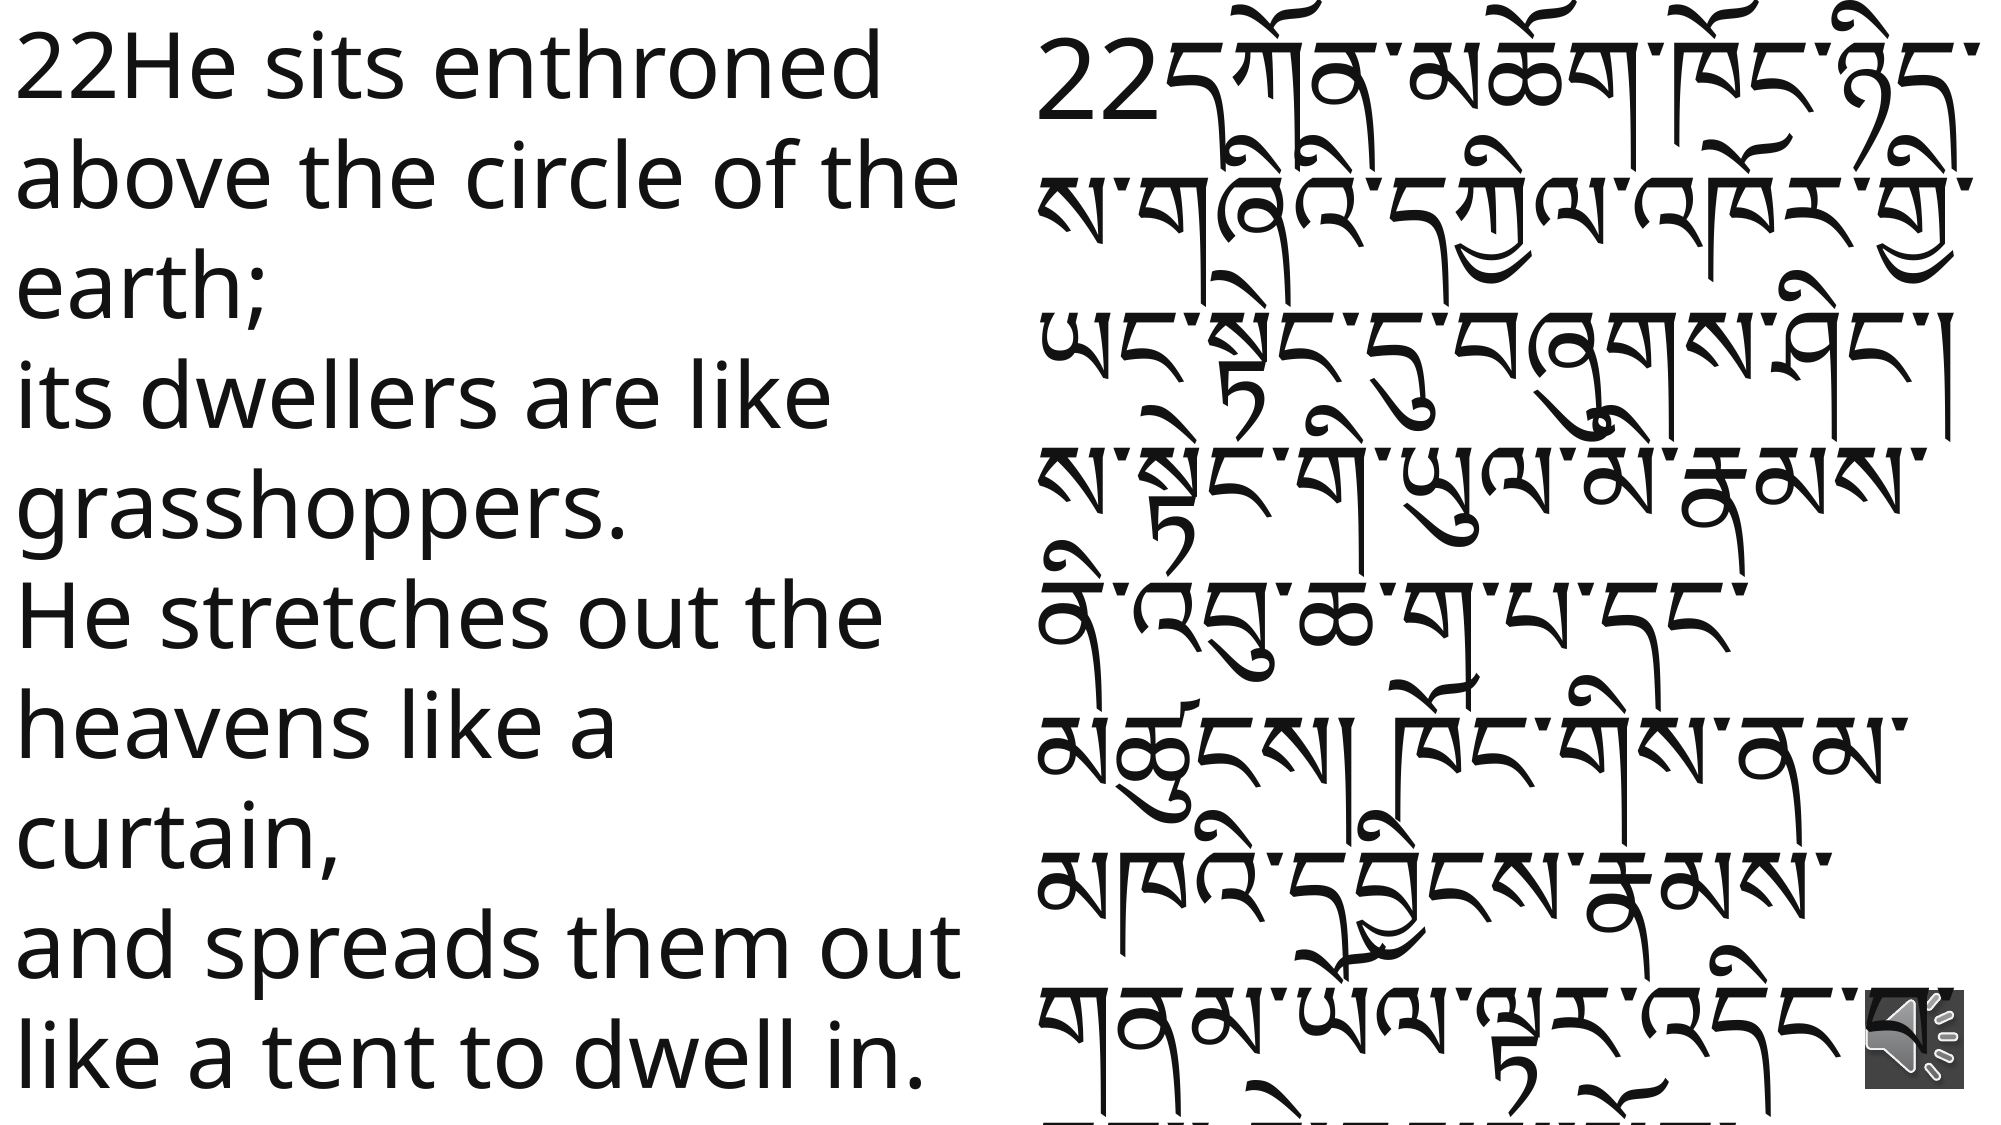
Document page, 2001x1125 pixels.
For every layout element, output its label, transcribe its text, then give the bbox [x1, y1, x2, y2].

picture [1864, 989, 1965, 1090]
text_box 22དཀོན་མཆོག་ཁོང་ཉིད་ས་གཞིའི་དཀྱིལ་འཁོར་གྱི་ཡང་སྟེང་དུ་བཞུགས་ཤིང་། ས་སྟེང་གི་ཡུལ་མི་རྣམས་ནི་འབུ་ཆ་ག་པ་དང་མཚུངས། ཁོང་གིས་ནམ་མཁའི་དབྱིངས་རྣམས་གནམ་ཡོལ་ལྟར་འདིང་བ་དང་། དེ་རྣམས་སྡོད་གནས་སུ་རུང་བའི་གུར་བཞིན་རྐྱོང་བ་ཡིན། [1019, 0, 2000, 1125]
text_box 22He sits enthroned above the circle of the earth; its dwellers are like grasshoppers. He stretches out the heavens like a curtain, and spreads them out like a tent to dwell in. [0, 0, 981, 1125]
